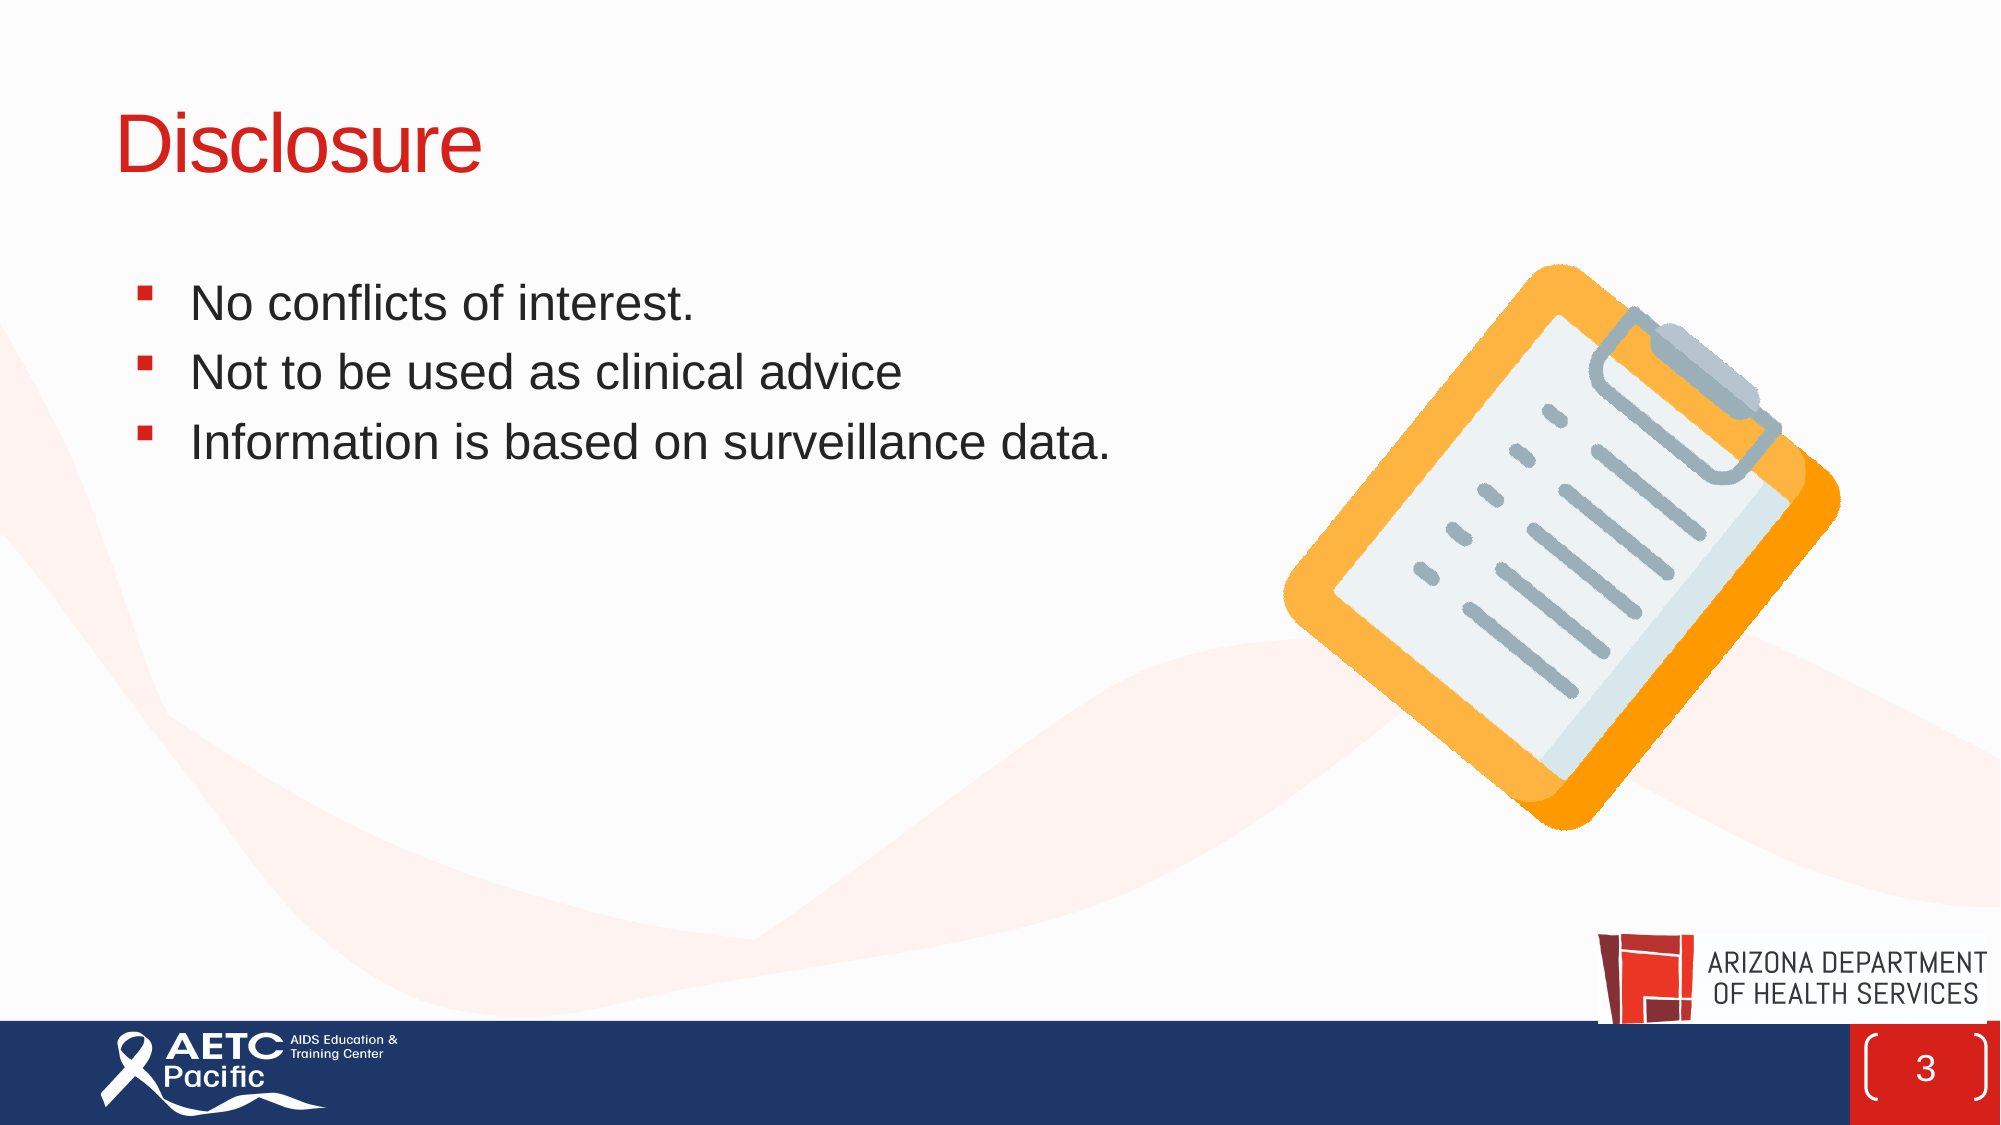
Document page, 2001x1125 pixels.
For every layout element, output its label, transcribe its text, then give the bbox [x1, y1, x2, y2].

slide_number 3 [1864, 1032, 1988, 1101]
list No conflicts of interest. Not to be used as clinical advice Information is based on surveillance data. [99, 262, 1919, 979]
picture [99, 1029, 399, 1120]
title Disclosure [99, 45, 1919, 233]
picture [0, 0, 2000, 1024]
